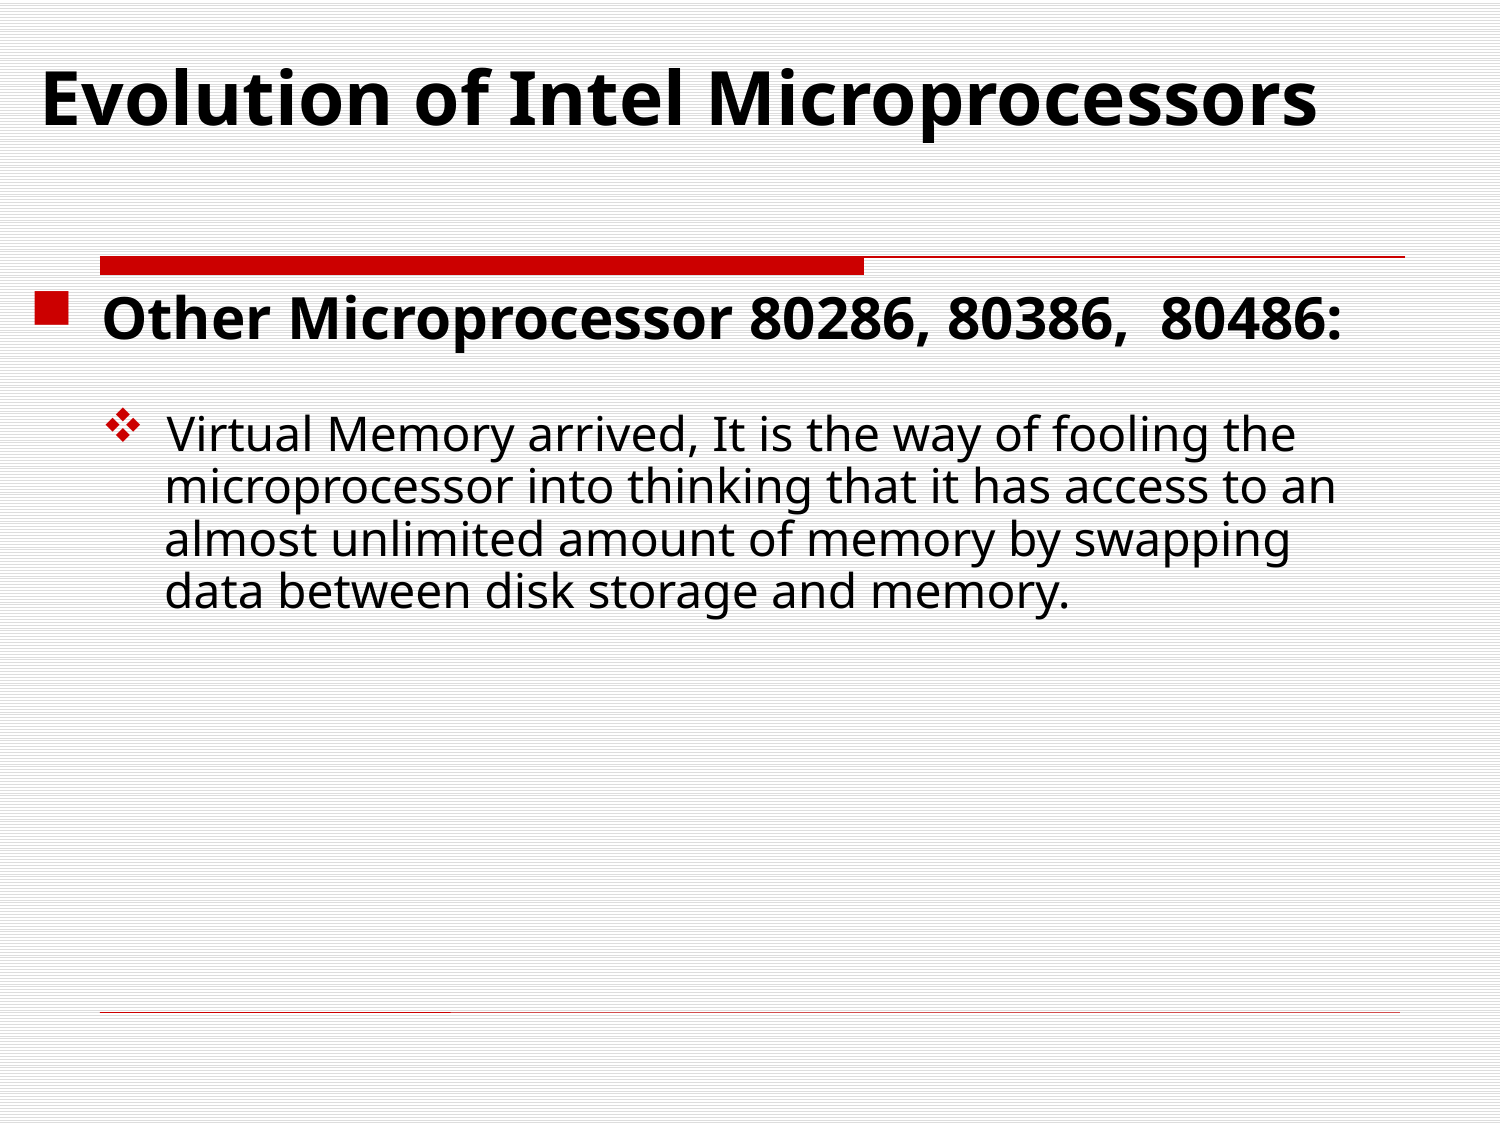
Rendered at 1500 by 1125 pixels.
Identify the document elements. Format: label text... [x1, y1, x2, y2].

list Other Microprocessor 80286, 80386, 80486: Virtual Memory arrived, It is the way of fooling the microprocessor into thinking that it has access to an almost unlimited amount of memory by swapping data between disk storage and memory. [0, 287, 1500, 988]
text_box Evolution of Intel Microprocessors [24, 12, 1350, 238]
